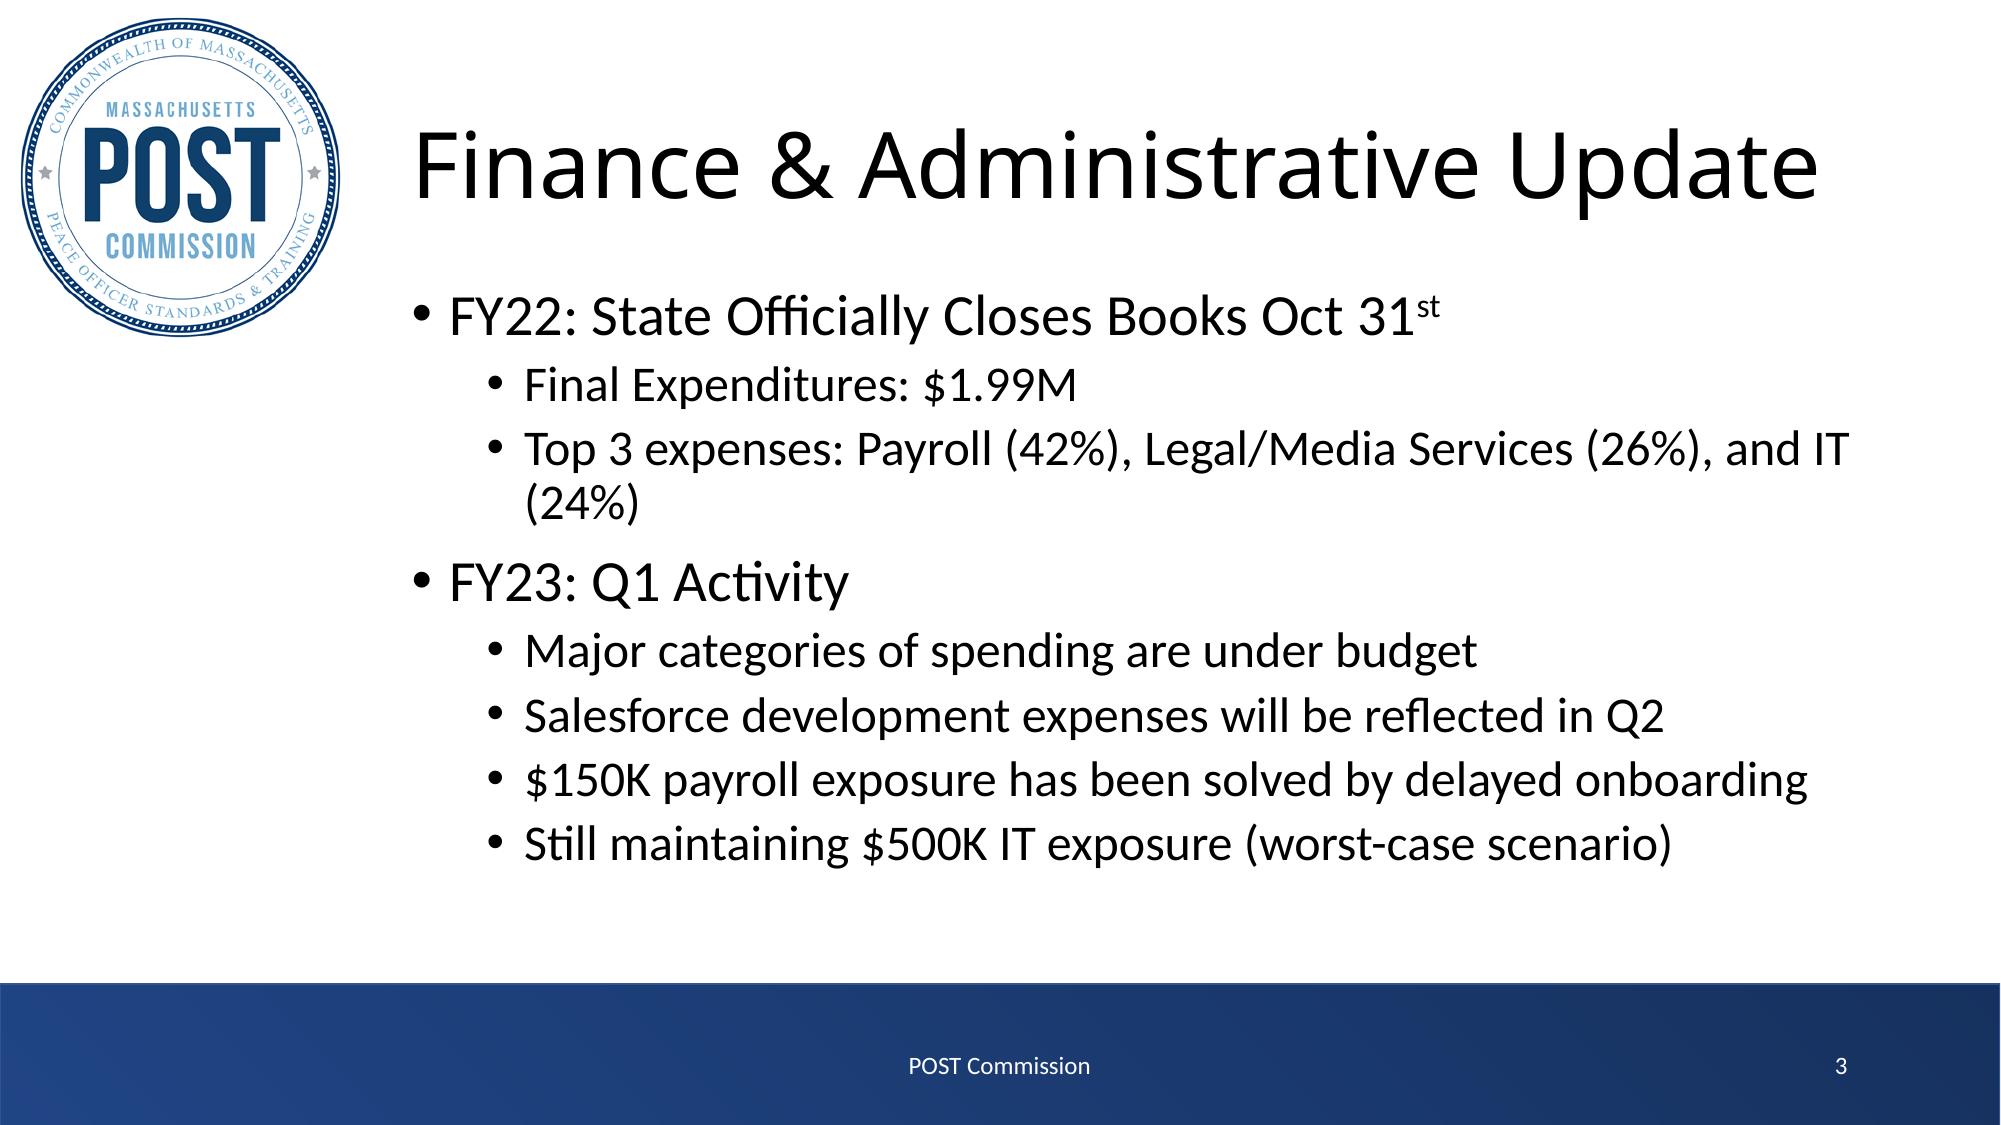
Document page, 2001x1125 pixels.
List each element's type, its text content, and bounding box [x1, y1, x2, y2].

title Finance & Administrative Update [396, 59, 1863, 277]
list FY22: State Officially Closes Books Oct 31st Final Expenditures: $1.99M Top 3 expenses: Payroll (42%), Legal/Media Services (26%), and IT (24%) FY23: Q1 Activity Major categories of spending are under budget Salesforce development expenses will be reflected in Q2 $150K payroll exposure has been solved by delayed onboarding Still maintaining $500K IT exposure (worst-case scenario) [396, 277, 1900, 927]
slide_number 3 [1412, 1035, 1863, 1096]
picture [0, 0, 360, 357]
footer POST Commission [662, 1035, 1338, 1096]
